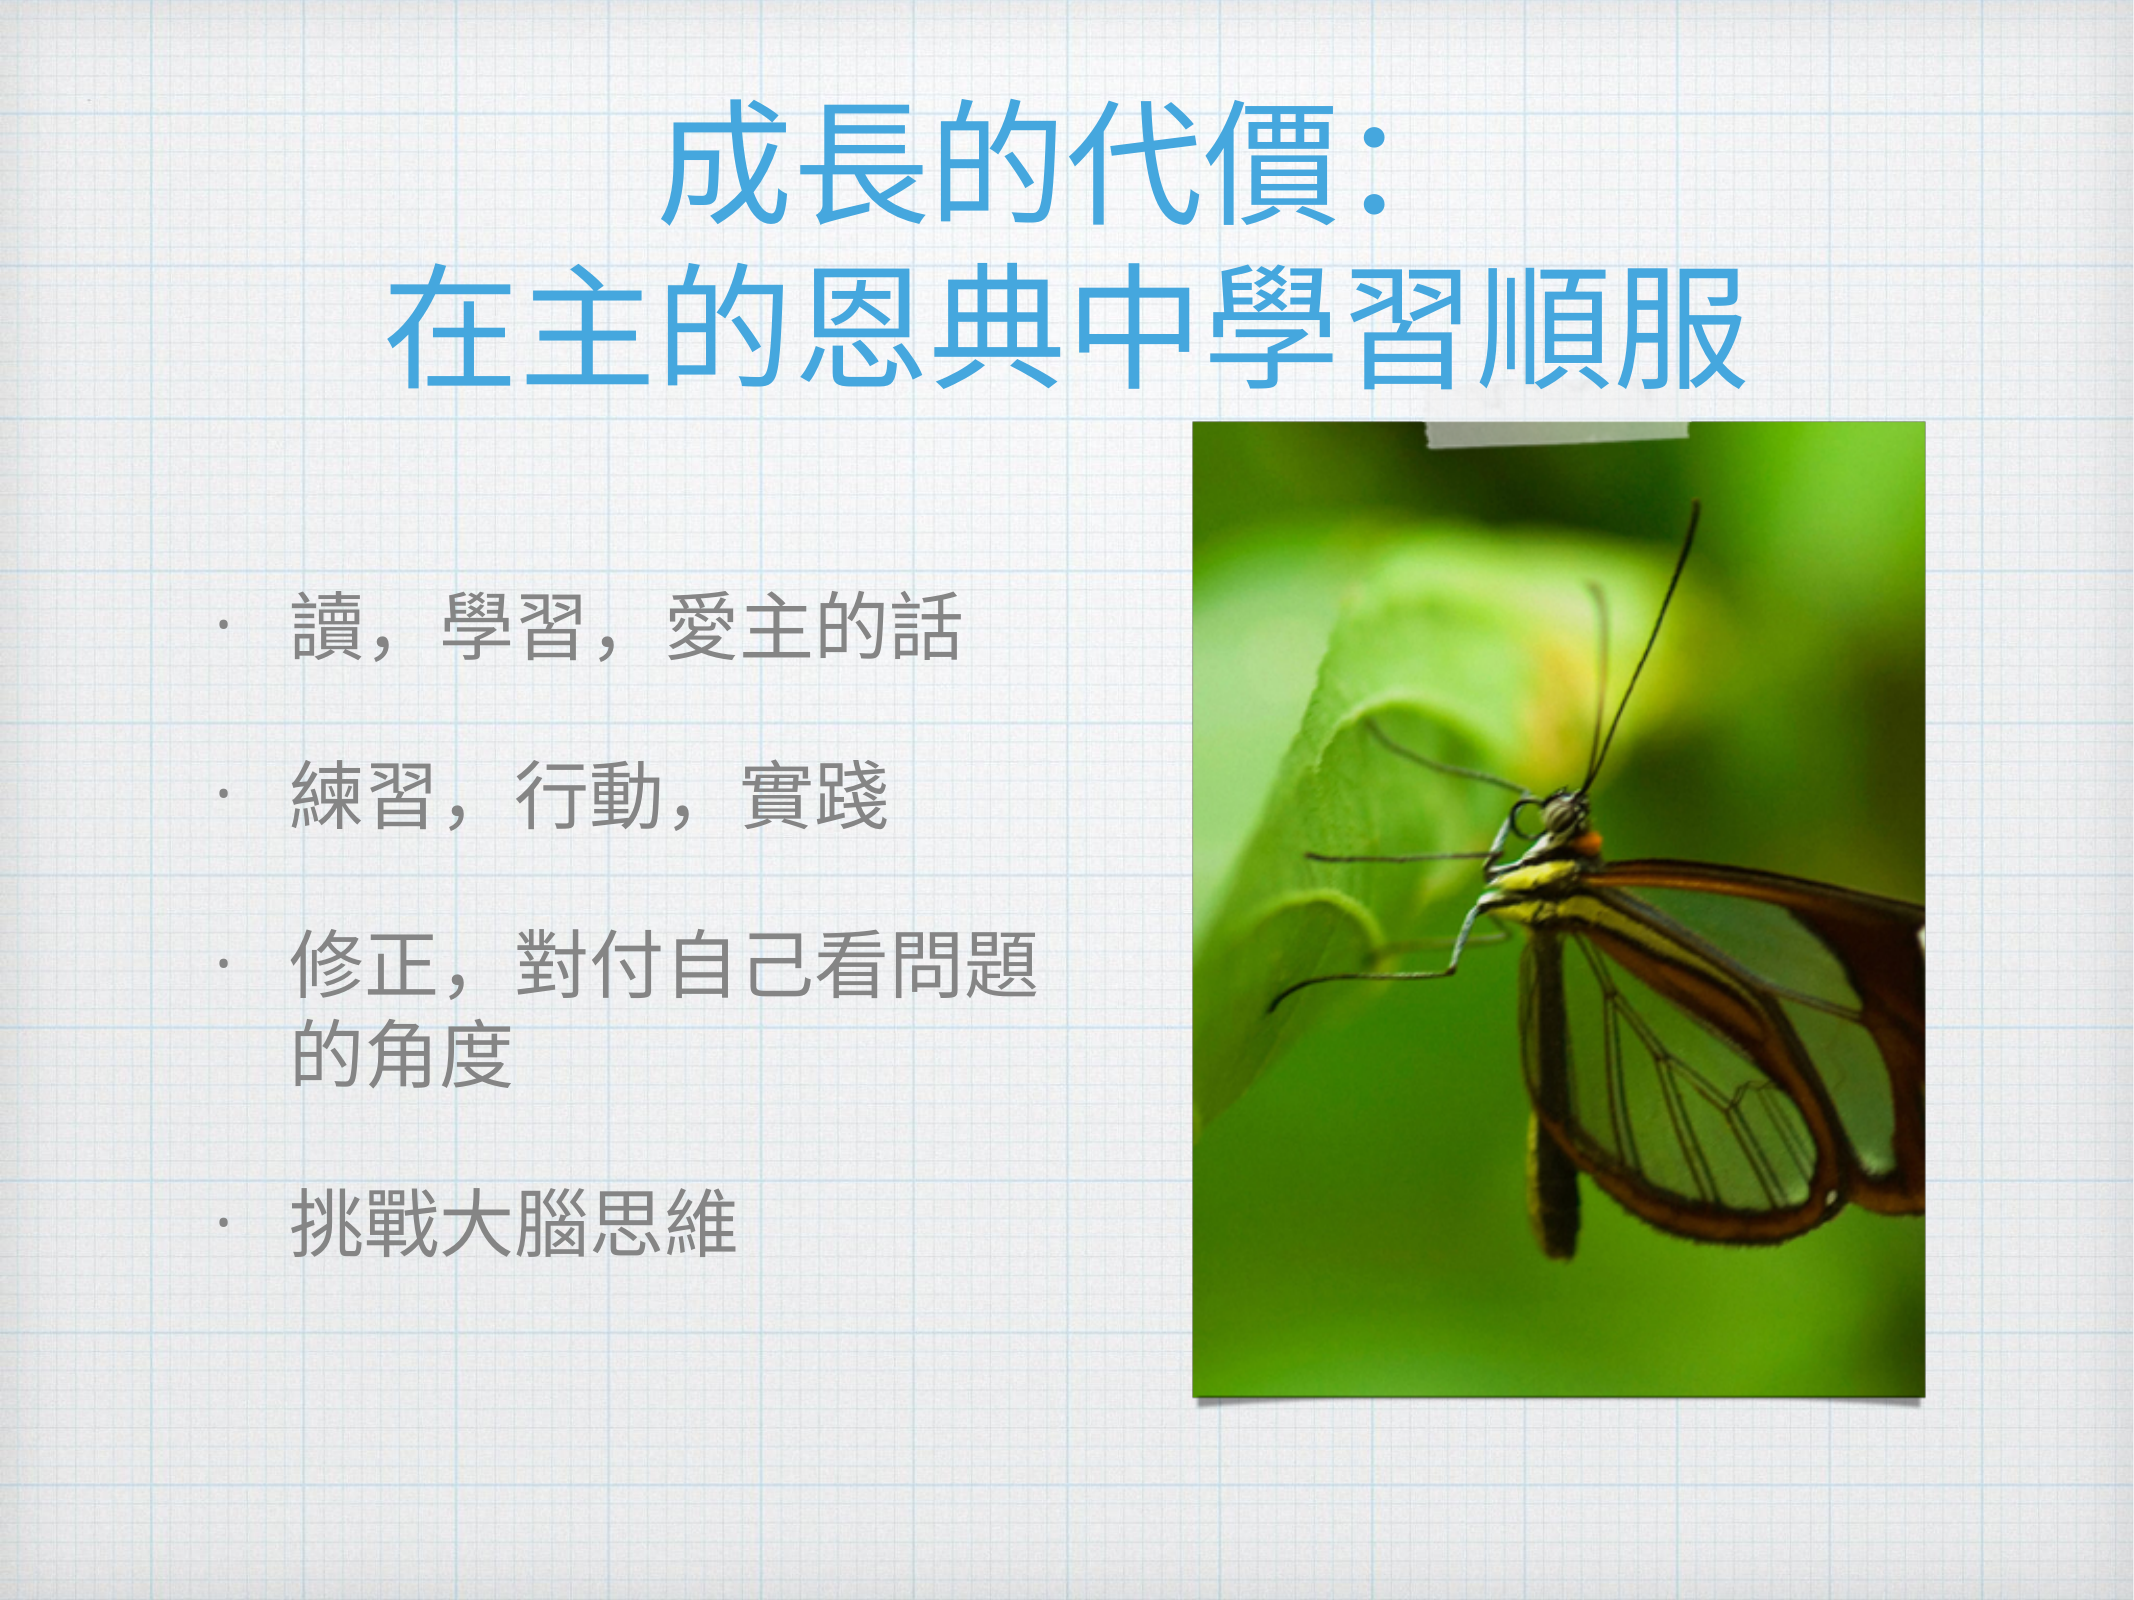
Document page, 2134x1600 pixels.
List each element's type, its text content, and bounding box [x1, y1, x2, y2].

list 讀，學習，愛主的話 練習，行動，實踐 修正，對付自己看問題的角度 挑戰大腦思維 [208, 454, 1105, 1392]
picture [0, 0, 2134, 1600]
title 成長的代價： 在主的恩典中學習順服 [208, 41, 1925, 442]
